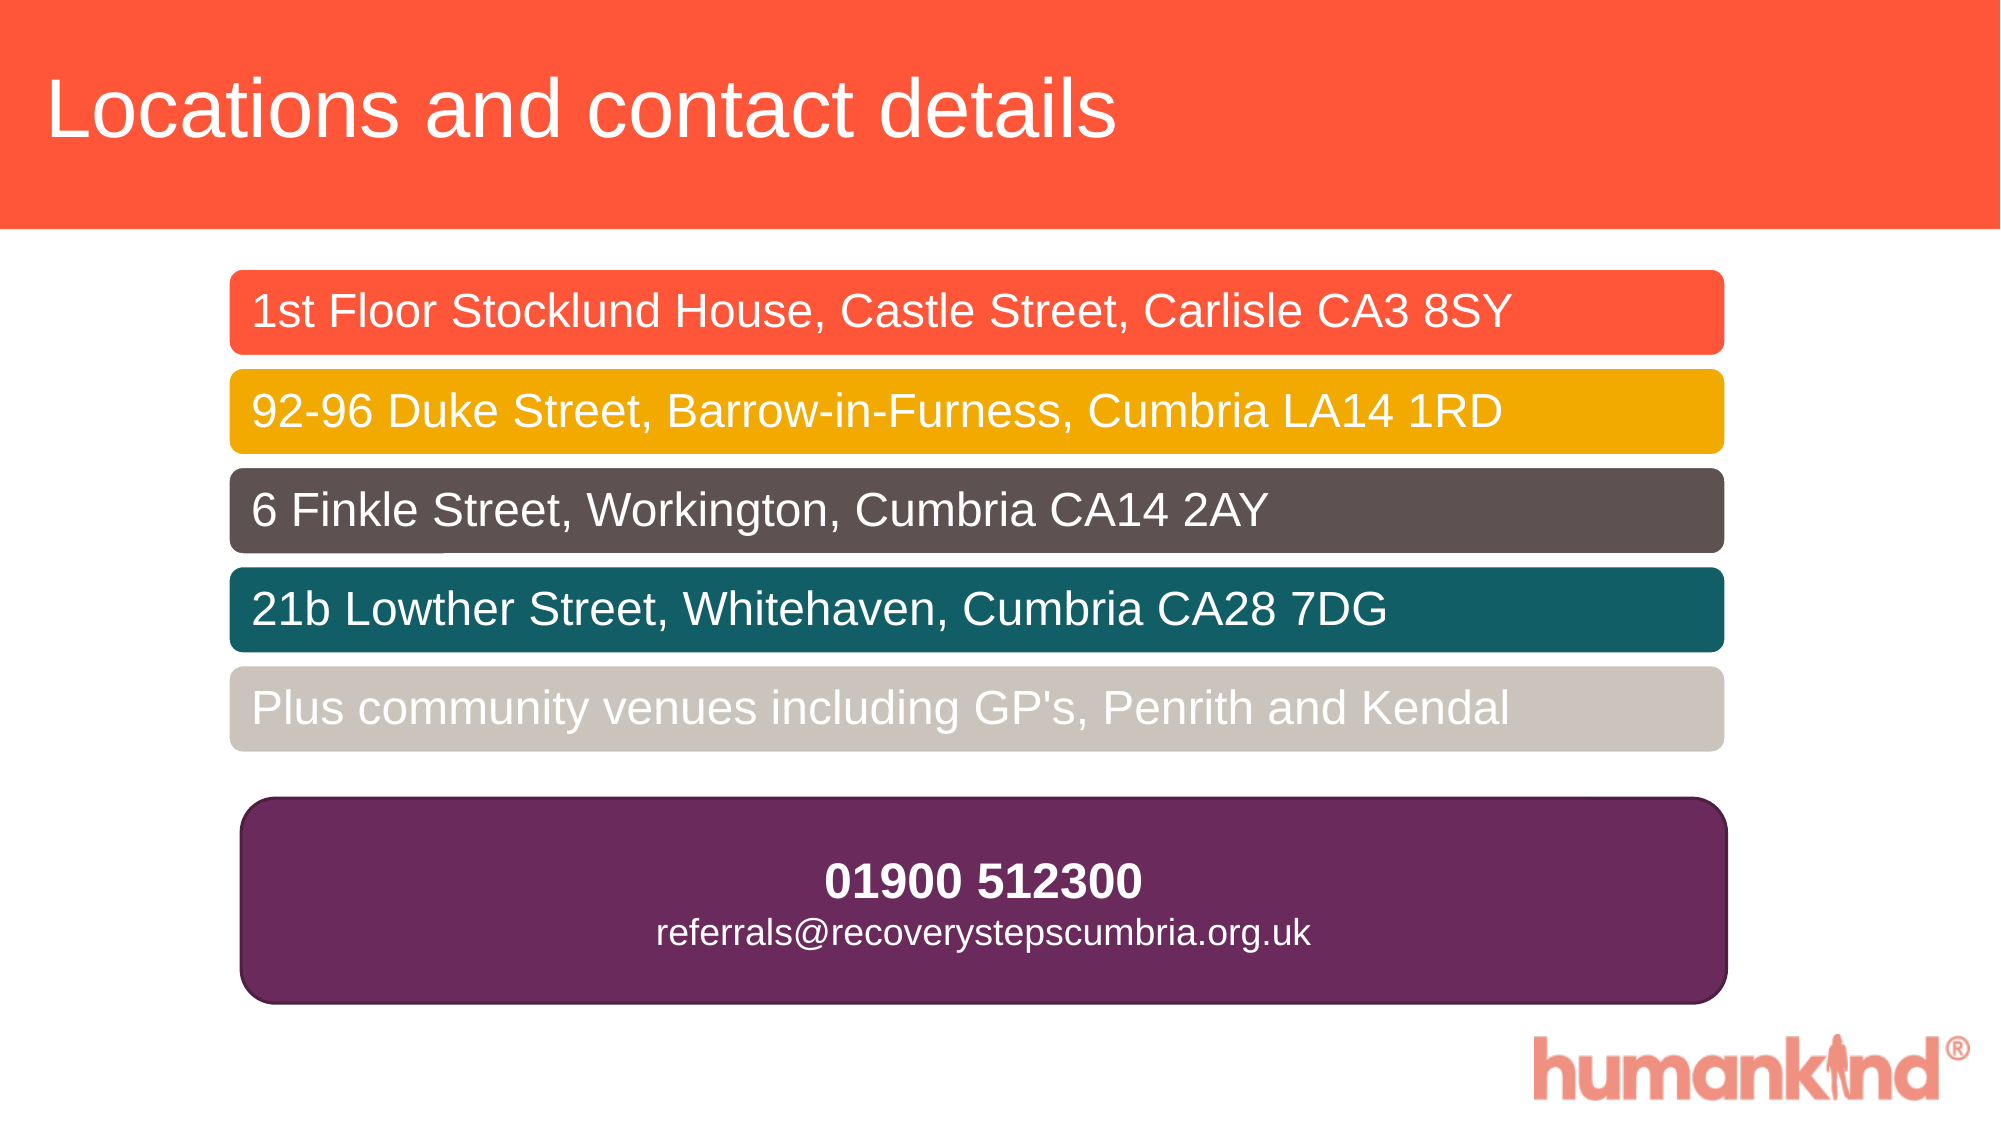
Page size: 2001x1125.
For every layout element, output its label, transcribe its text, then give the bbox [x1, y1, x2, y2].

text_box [227, 260, 1727, 762]
text_box 01900 512300 referrals@recoverystepscumbria.org.uk [239, 796, 1729, 1005]
text_box Locations and contact details [29, 46, 1950, 162]
picture [1534, 1034, 1970, 1101]
